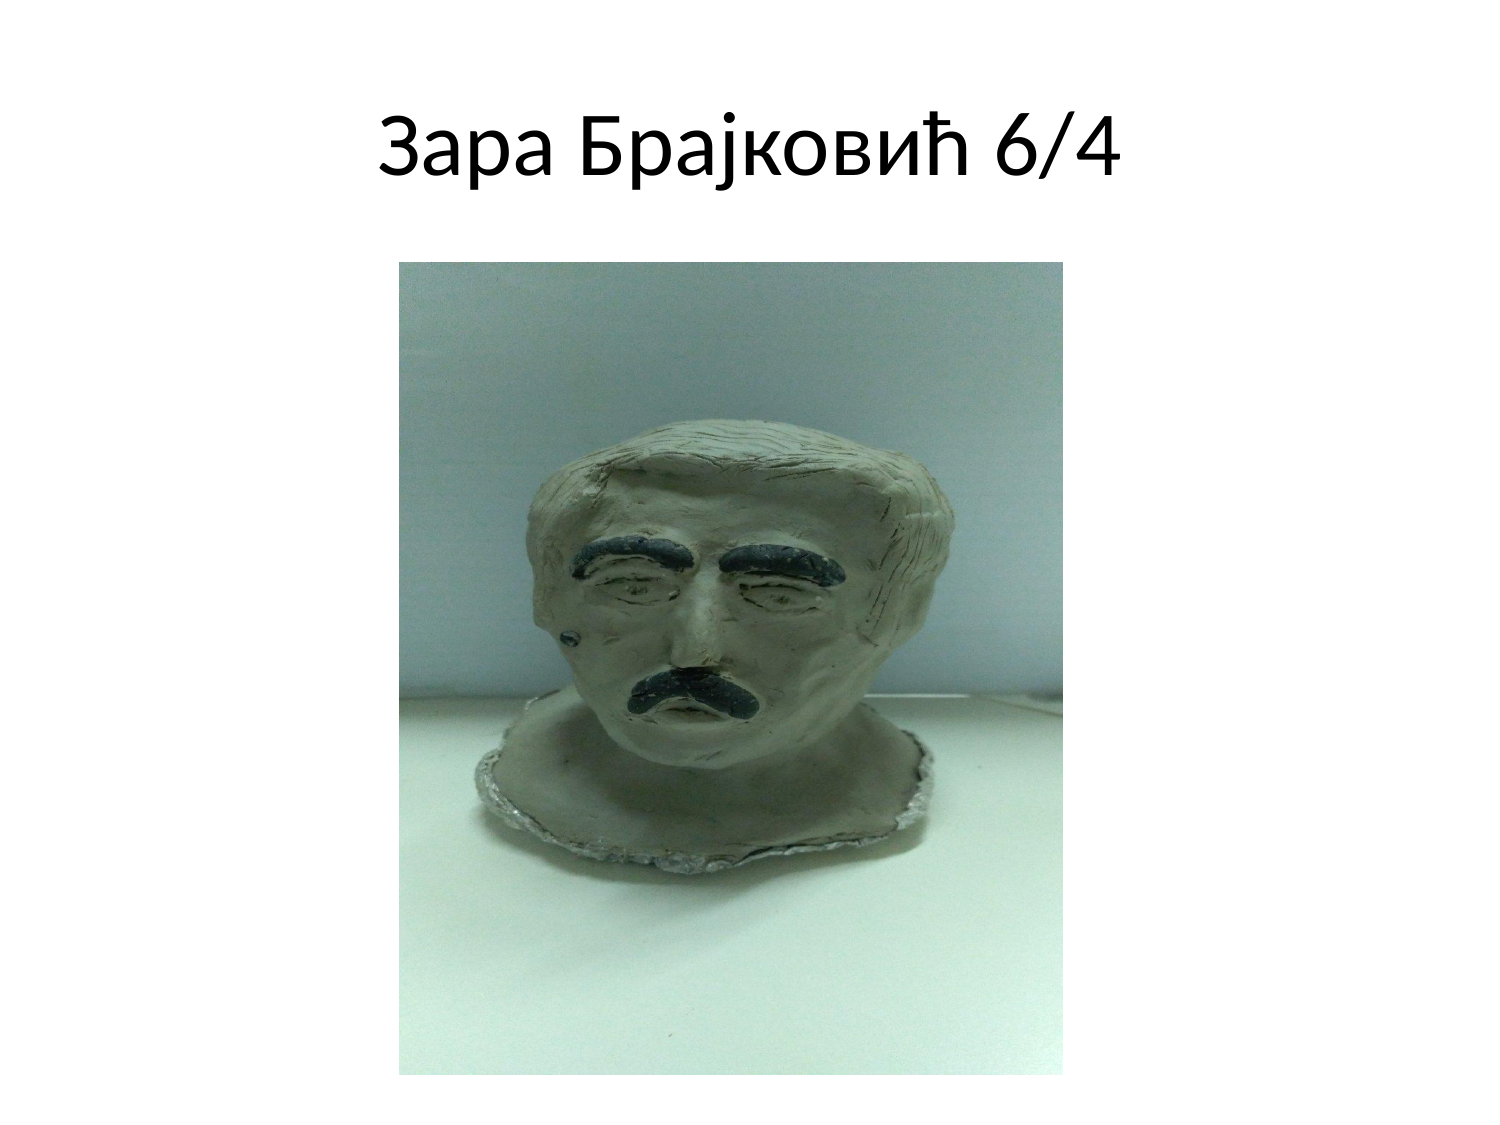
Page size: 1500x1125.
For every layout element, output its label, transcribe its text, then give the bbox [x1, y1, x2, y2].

title Зара Брајковић 6/4 [75, 45, 1425, 233]
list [399, 262, 1063, 1076]
